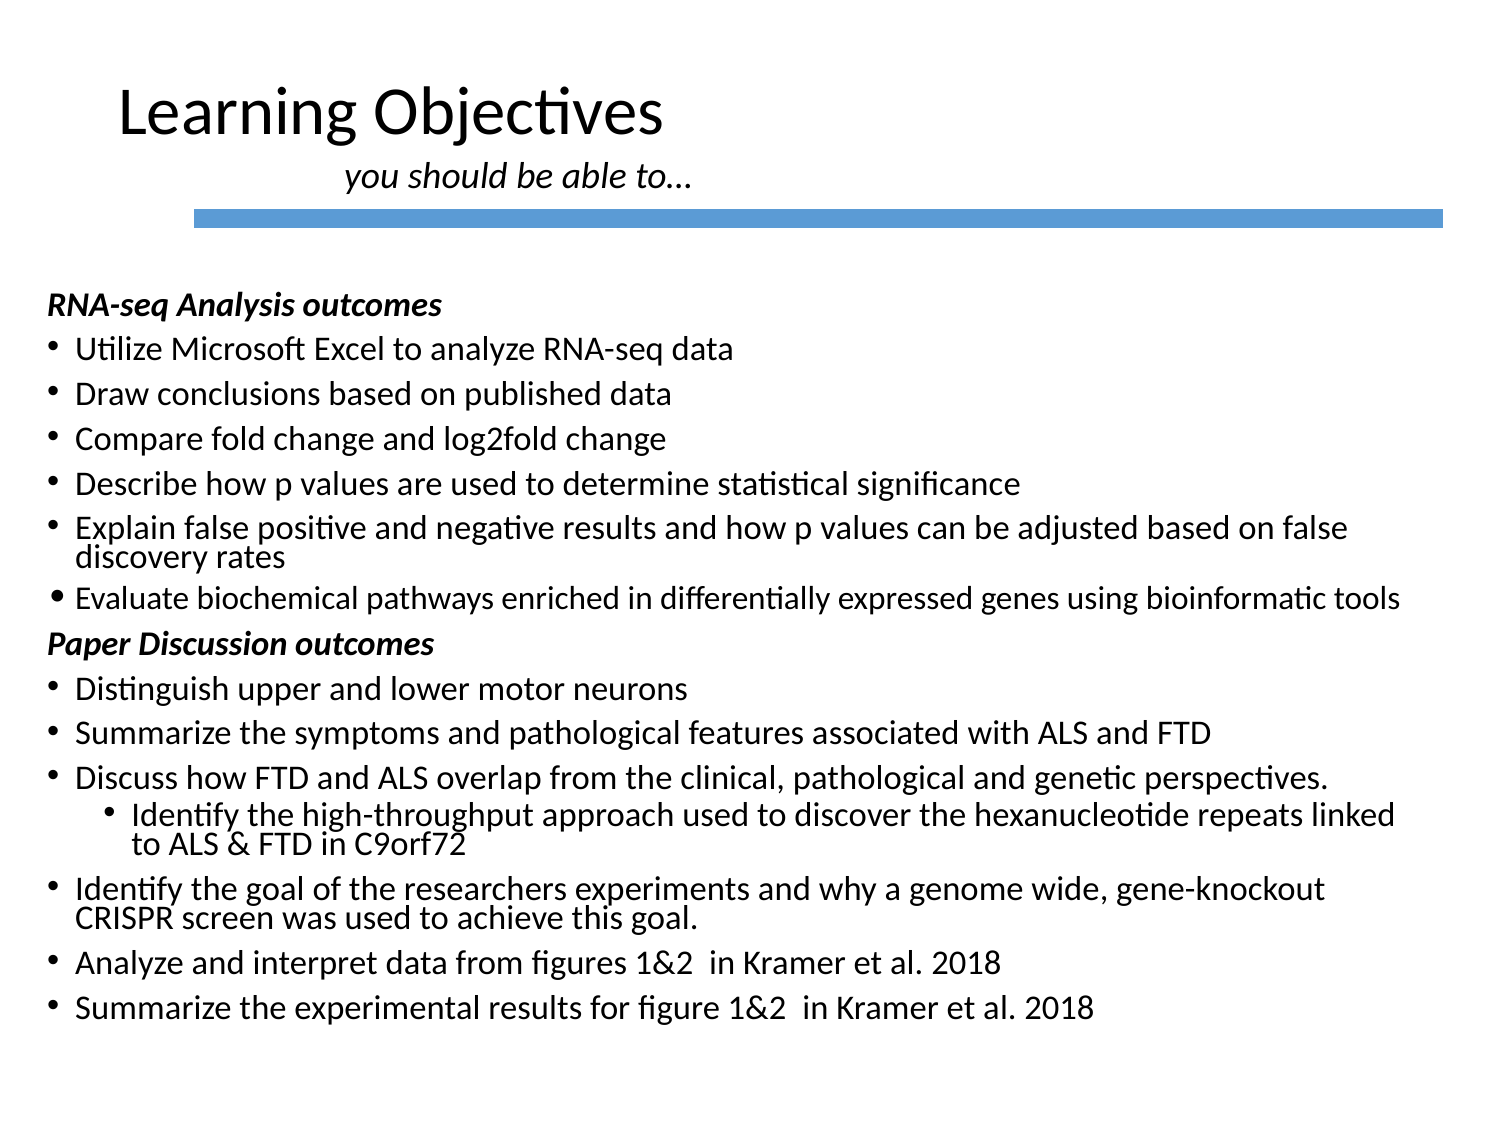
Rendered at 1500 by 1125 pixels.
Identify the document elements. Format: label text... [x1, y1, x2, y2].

list RNA-seq Analysis outcomes Utilize Microsoft Excel to analyze RNA-seq data Draw conclusions based on published data Compare fold change and log2fold change Describe how p values are used to determine statistical significance Explain false positive and negative results and how p values can be adjusted based on false discovery rates Evaluate biochemical pathways enriched in differentially expressed genes using bioinformatic tools Paper Discussion outcomes Distinguish upper and lower motor neurons Summarize the symptoms and pathological features associated with ALS and FTD Discuss how FTD and ALS overlap from the clinical, pathological and genetic perspectives. Identify the high-throughput approach used to discover the hexanucleotide repeats linked to ALS & FTD in C9orf72 Identify the goal of the researchers experiments and why a genome wide, gene-knockout CRISPR screen was used to achieve this goal. Analyze and interpret data from figures 1&2 in Kramer et al. 2018 Summarize the experimental results for figure 1&2 in Kramer et al. 2018 [32, 285, 1442, 1103]
text_box you should be able to… [329, 143, 721, 204]
title Learning Objectives [103, 3, 1397, 222]
text_box [194, 209, 1442, 227]
